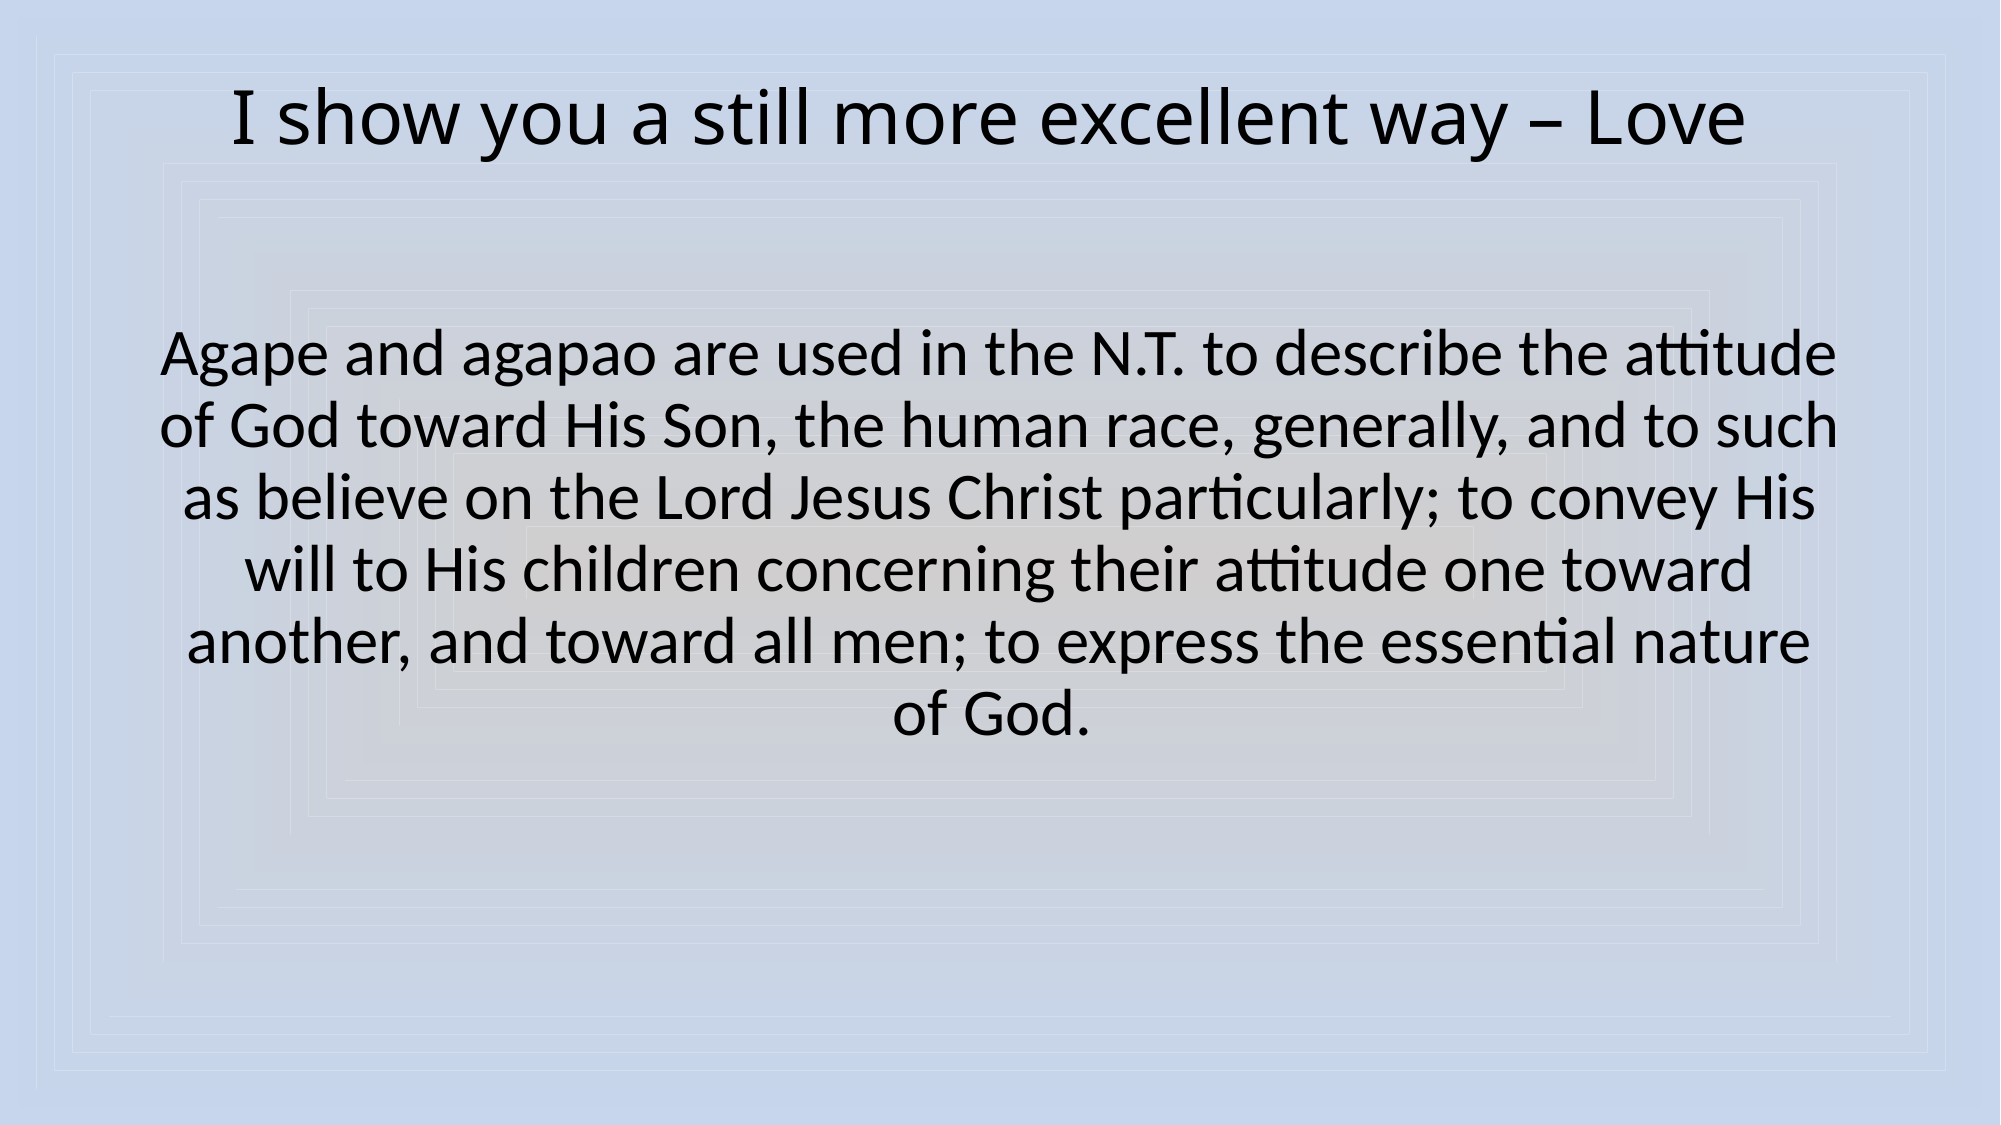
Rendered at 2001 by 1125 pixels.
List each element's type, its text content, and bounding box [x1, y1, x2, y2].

title I show you a still more excellent way – Love [137, 59, 1863, 181]
list Agape and agapao are used in the N.T. to describe the attitude of God toward His Son, the human race, generally, and to such as believe on the Lord Jesus Christ particularly; to convey His will to His children concerning their attitude one toward another, and toward all men; to express the essential nature of God. [137, 209, 1863, 1125]
